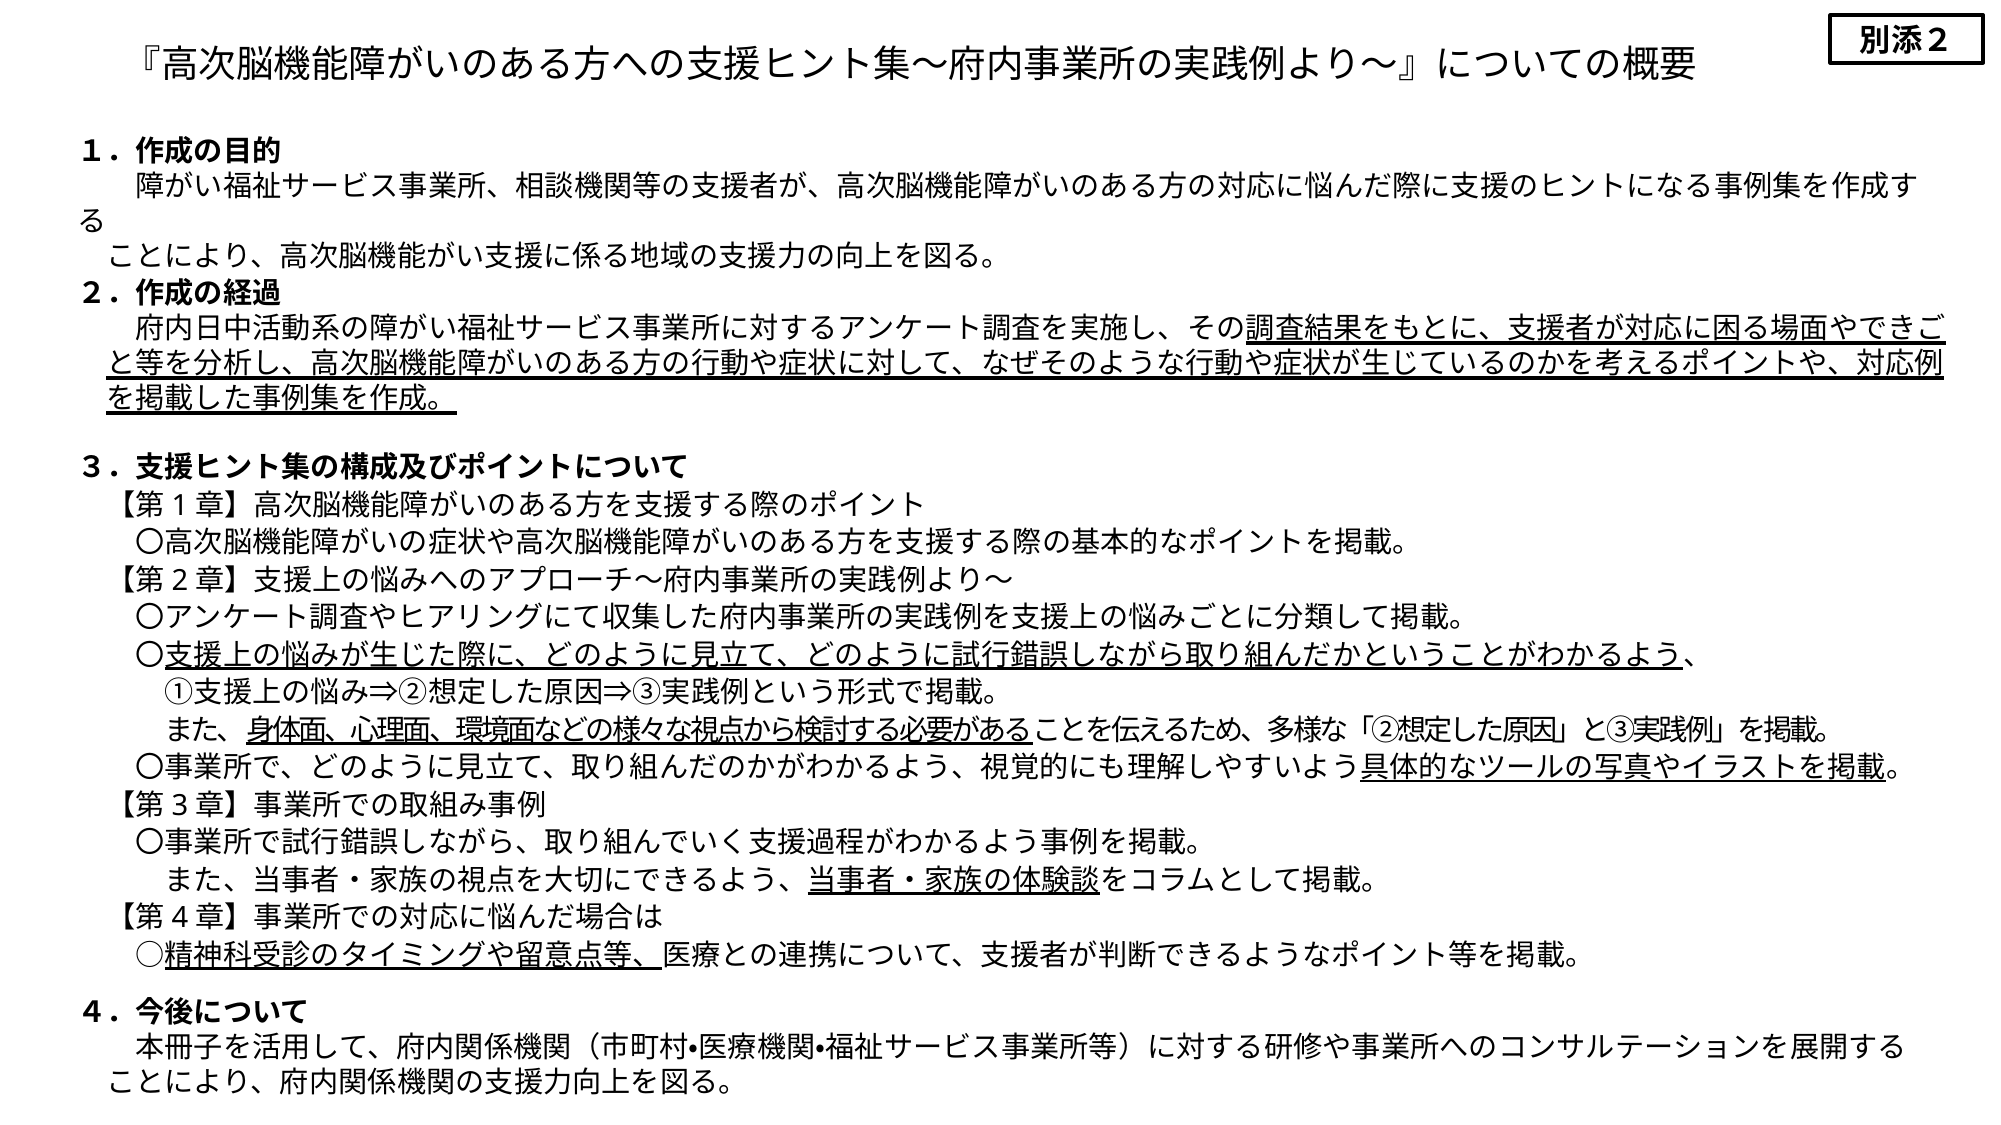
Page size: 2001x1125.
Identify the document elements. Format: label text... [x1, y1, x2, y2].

text_box ３．支援ヒント集の構成及びポイントについて 【第1章】高次脳機能障がいのある方を支援する際のポイント 〇高次脳機能障がいの症状や高次脳機能障がいのある方を支援する際の基本的なポイントを掲載。 【第2章】支援上の悩みへのアプローチ～府内事業所の実践例より～ 〇アンケート調査やヒアリングにて収集した府内事業所の実践例を支援上の悩みごとに分類して掲載。 〇支援上の悩みが生じた際に、どのように見立て、どのように試行錯誤しながら取り組んだかということがわかるよう、 ①支援上の悩み⇒②想定した原因⇒③実践例という形式で掲載。 また、身体面、心理面、環境面などの様々な視点から検討する必要があることを伝えるため、多様な「②想定した原因」と③実践例」を掲載。 〇事業所で、どのように見立て、取り組んだのかがわかるよう、視覚的にも理解しやすいよう具体的なツールの写真やイラストを掲載。 【第3章】事業所での取組み事例 〇事業所で試行錯誤しながら、取り組んでいく支援過程がわかるよう事例を掲載。 また、当事者・家族の視点を大切にできるよう、当事者・家族の体験談をコラムとして掲載。 【第4章】事業所での対応に悩んだ場合は ○精神科受診のタイミングや留意点等、医療との連携について、支援者が判断できるようなポイント等を掲載。 [61, 438, 1962, 972]
text_box 別添２ [1830, 15, 1983, 63]
text_box ４．今後について 本冊子を活用して、府内関係機関（市町村・医療機関・福祉サービス事業所等）に対する研修や事業所へのコンサルテーションを展開する ことにより、府内関係機関の支援力向上を図る。 [61, 991, 1962, 1099]
text_box 『高次脳機能障がいのある方への支援ヒント集～府内事業所の実践例より～』についての概要 [81, 25, 1740, 101]
text_box ２．作成の経過 府内日中活動系の障がい福祉サービス事業所に対するアンケート調査を実施し、その調査結果をもとに、支援者が対応に困る場面やできご と等を分析し、高次脳機能障がいのある方の行動や症状に対して、なぜそのような行動や症状が生じているのかを考えるポイントや、対応例 を掲載した事例集を作成。 [61, 266, 1962, 414]
text_box １．作成の目的 障がい福祉サービス事業所、相談機関等の支援者が、高次脳機能障がいのある方の対応に悩んだ際に支援のヒントになる事例集を作成する ことにより、高次脳機能がい支援に係る地域の支援力の向上を図る。 [61, 124, 1962, 243]
